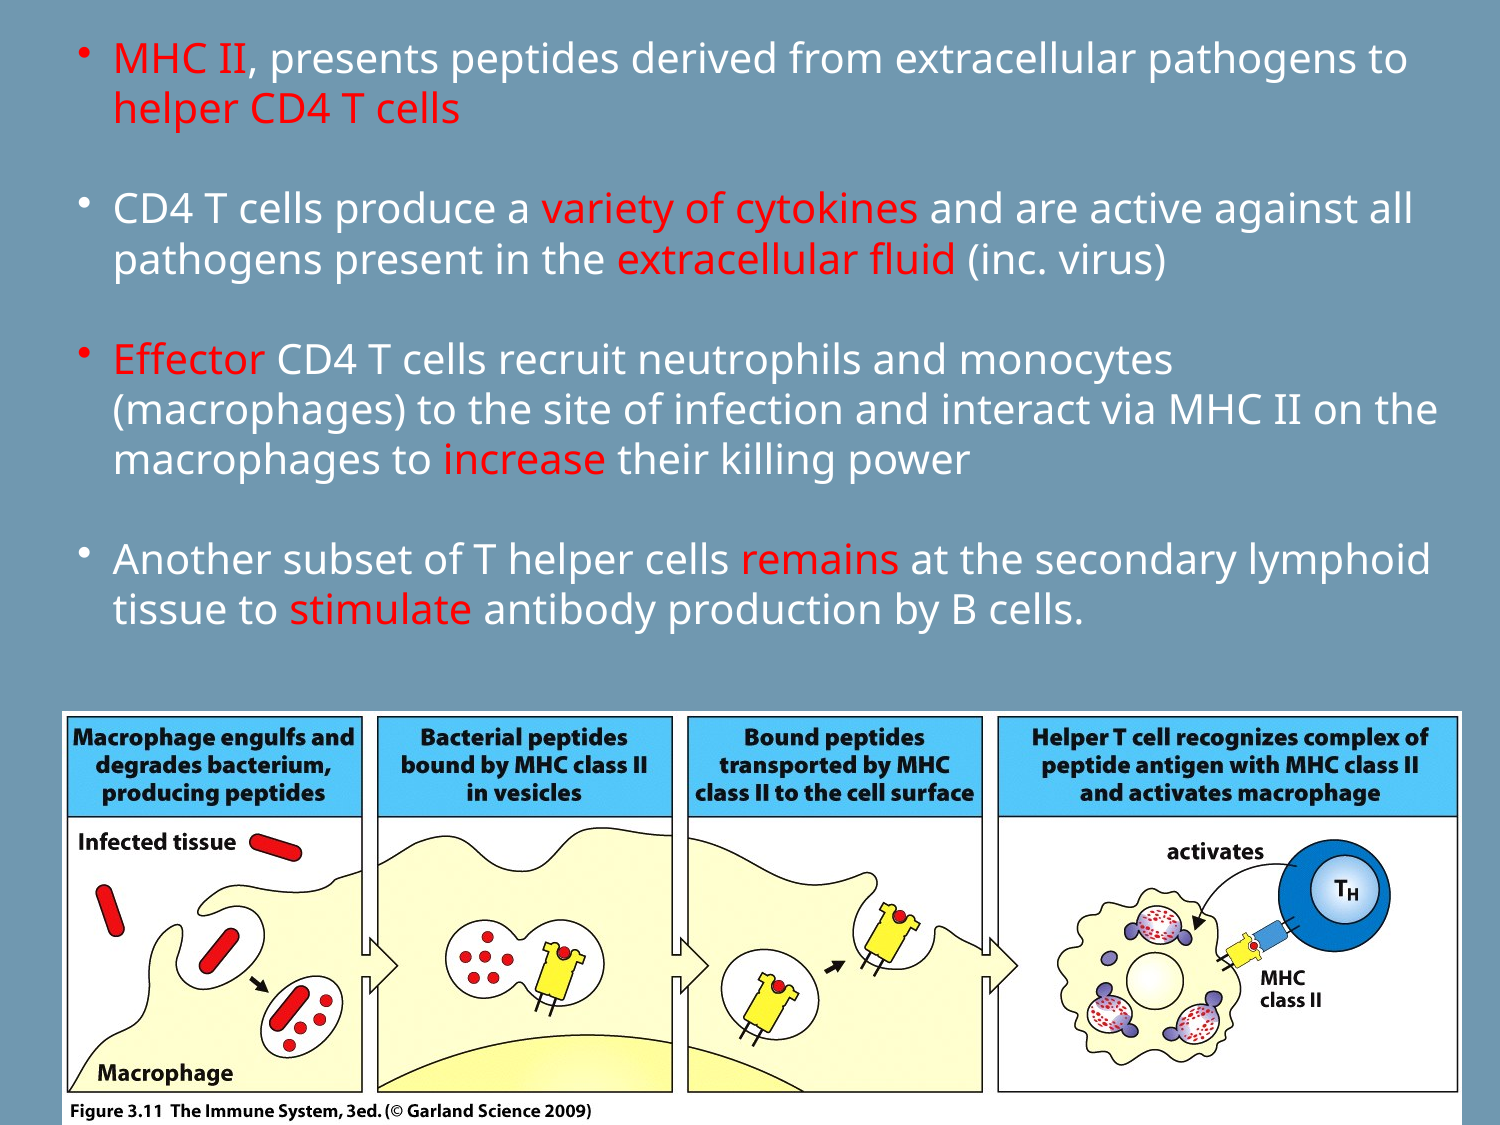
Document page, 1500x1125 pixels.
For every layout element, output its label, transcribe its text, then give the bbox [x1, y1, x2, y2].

picture [62, 710, 1463, 1125]
text_box MHC II, presents peptides derived from extracellular pathogens to helper CD4 T cells CD4 T cells produce a variety of cytokines and are active against all pathogens present in the extracellular fluid (inc. virus) Effector CD4 T cells recruit neutrophils and monocytes (macrophages) to the site of infection and interact via MHC II on the macrophages to increase their killing power Another subset of T helper cells remains at the secondary lymphoid tissue to stimulate antibody production by B cells. [62, 24, 1463, 640]
